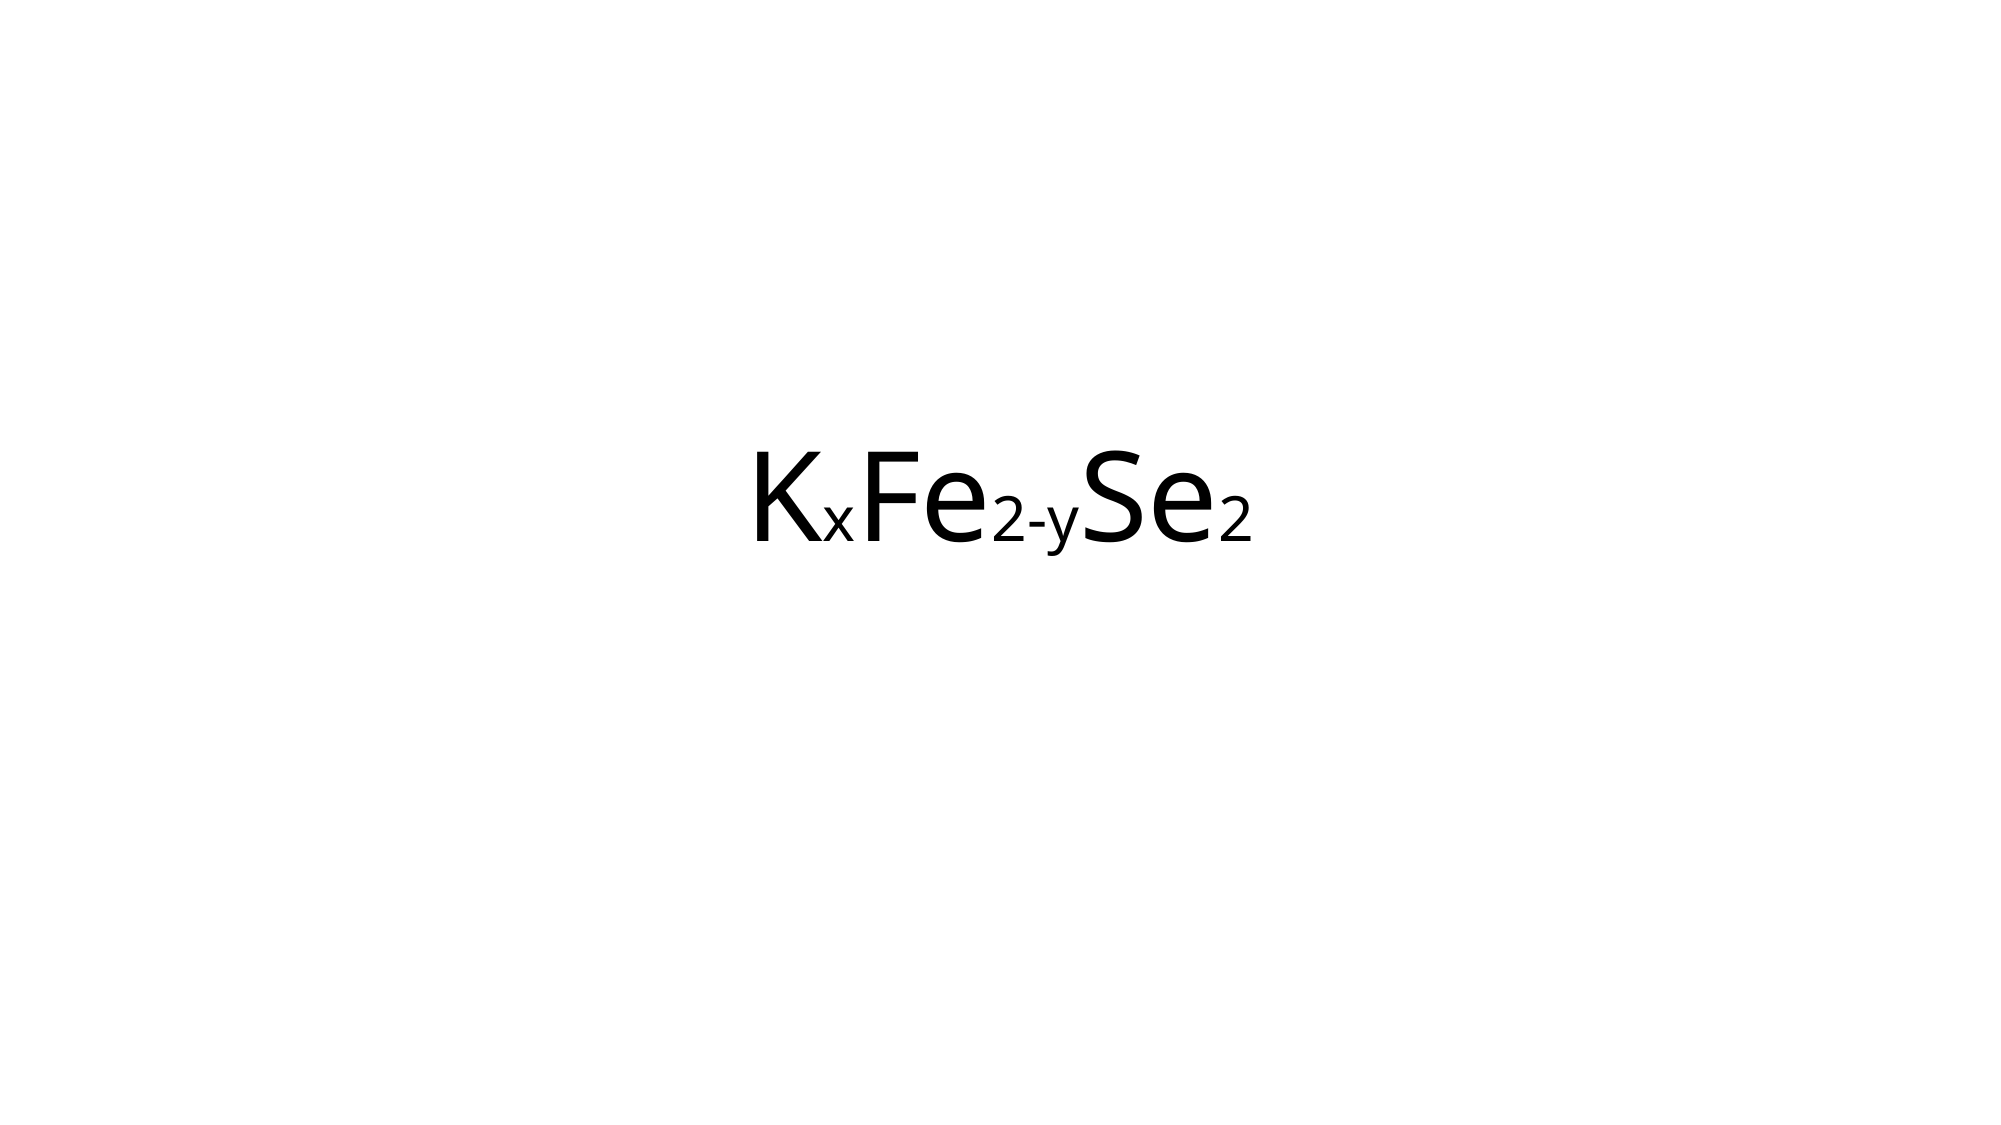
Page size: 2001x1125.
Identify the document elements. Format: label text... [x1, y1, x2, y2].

title KxFe2-ySe2 [249, 184, 1750, 576]
